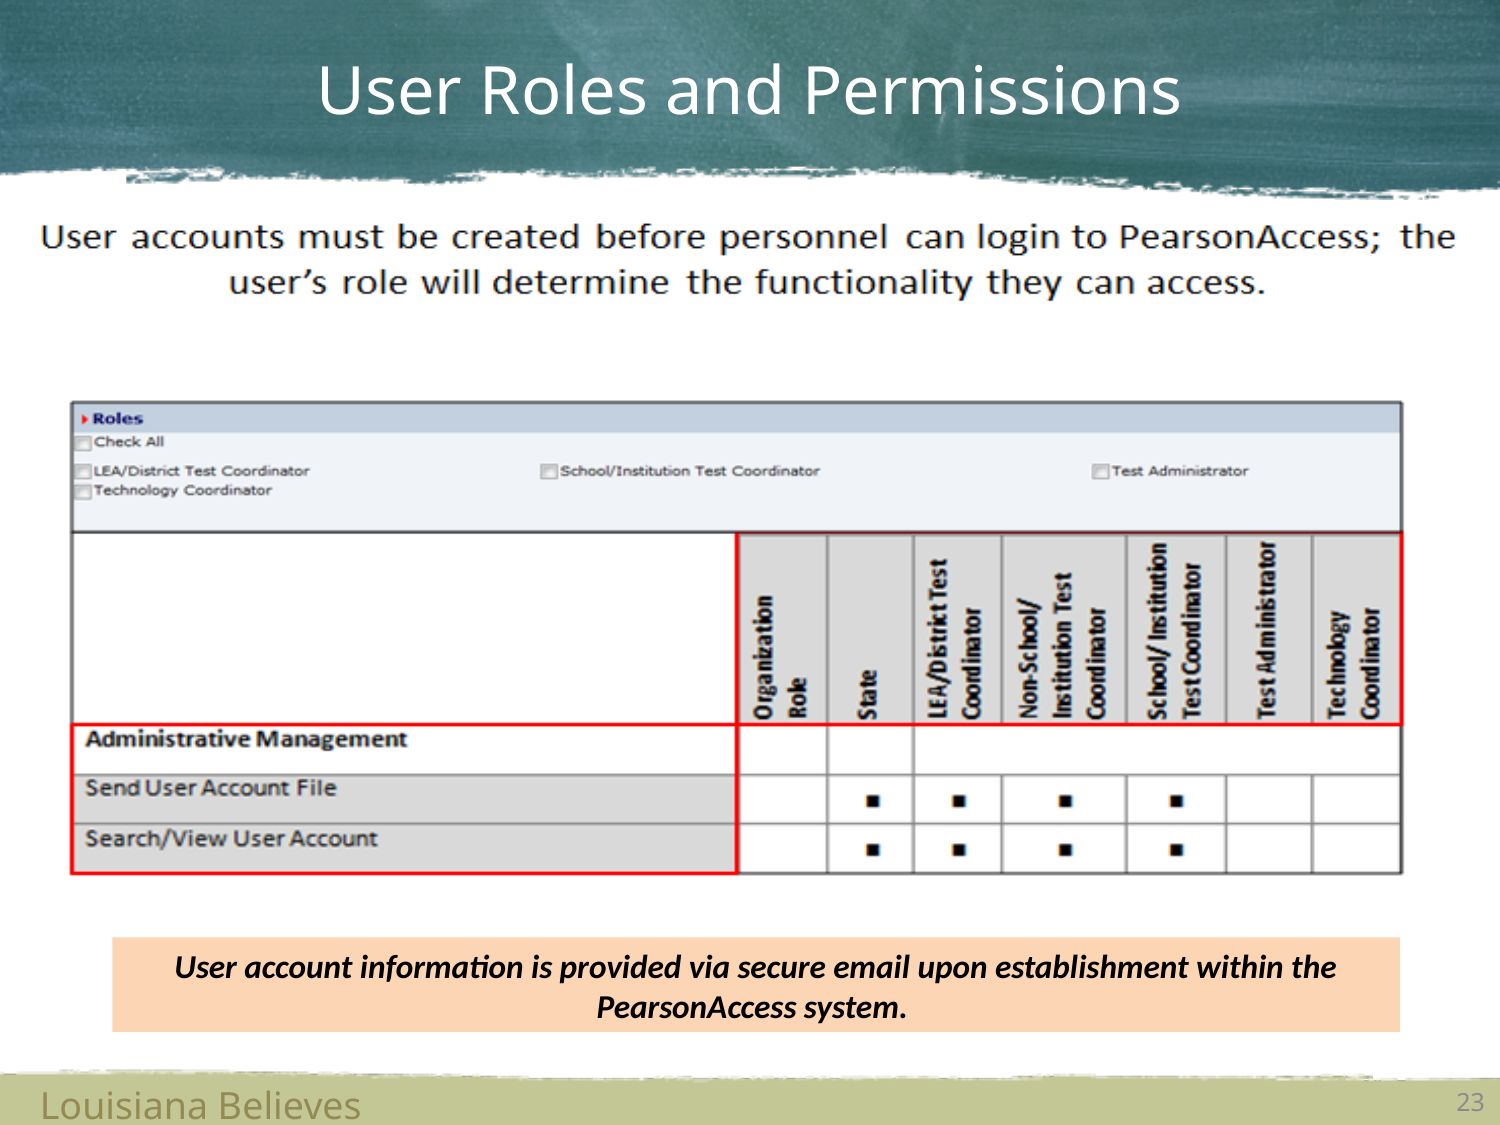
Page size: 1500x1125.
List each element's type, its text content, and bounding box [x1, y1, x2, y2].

footer Louisiana Believes [24, 1074, 500, 1125]
title User Roles and Permissions [0, 0, 1500, 175]
picture [0, 1062, 1500, 1125]
picture [0, 175, 1500, 888]
slide_number 23 [1149, 1074, 1500, 1125]
text_box User account information is provided via secure email upon establishment within the PearsonAccess system. [112, 937, 1400, 1032]
